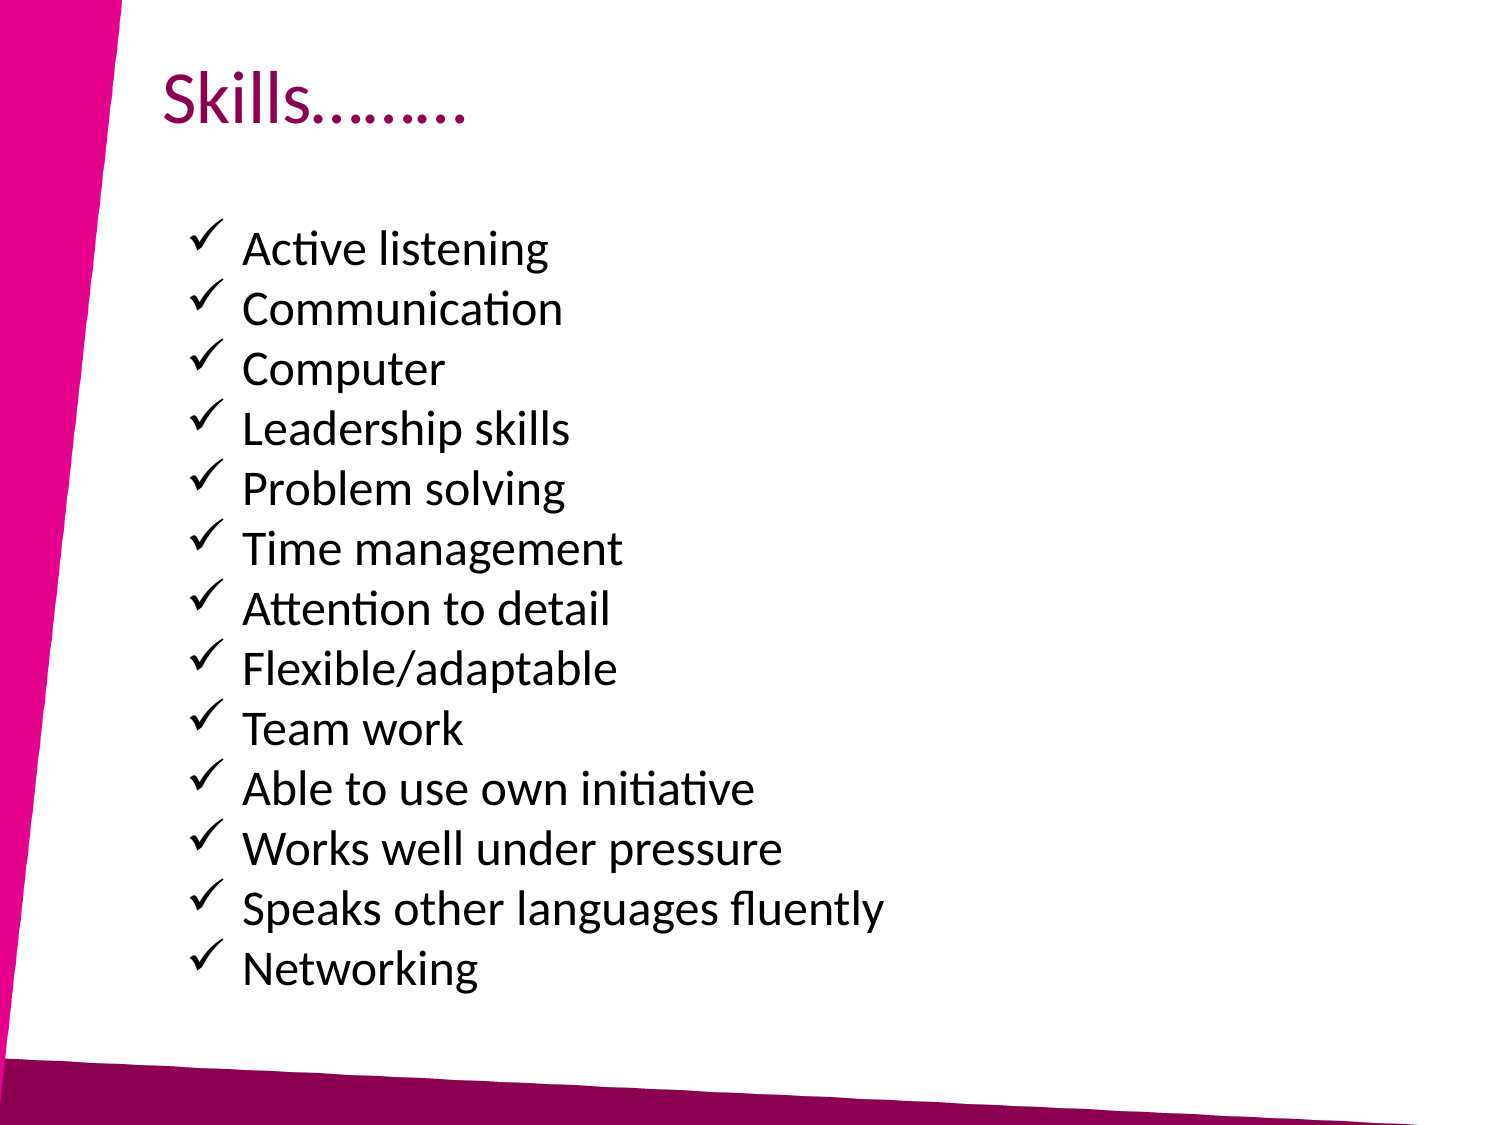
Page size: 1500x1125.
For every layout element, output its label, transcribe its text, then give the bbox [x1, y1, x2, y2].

title Skills……… [147, 0, 1188, 188]
text_box Active listening Communication Computer Leadership skills Problem solving Time management Attention to detail Flexible/adaptable Team work Able to use own initiative Works well under pressure Speaks other languages fluently Networking [171, 208, 1093, 1003]
picture [0, 0, 1493, 1125]
